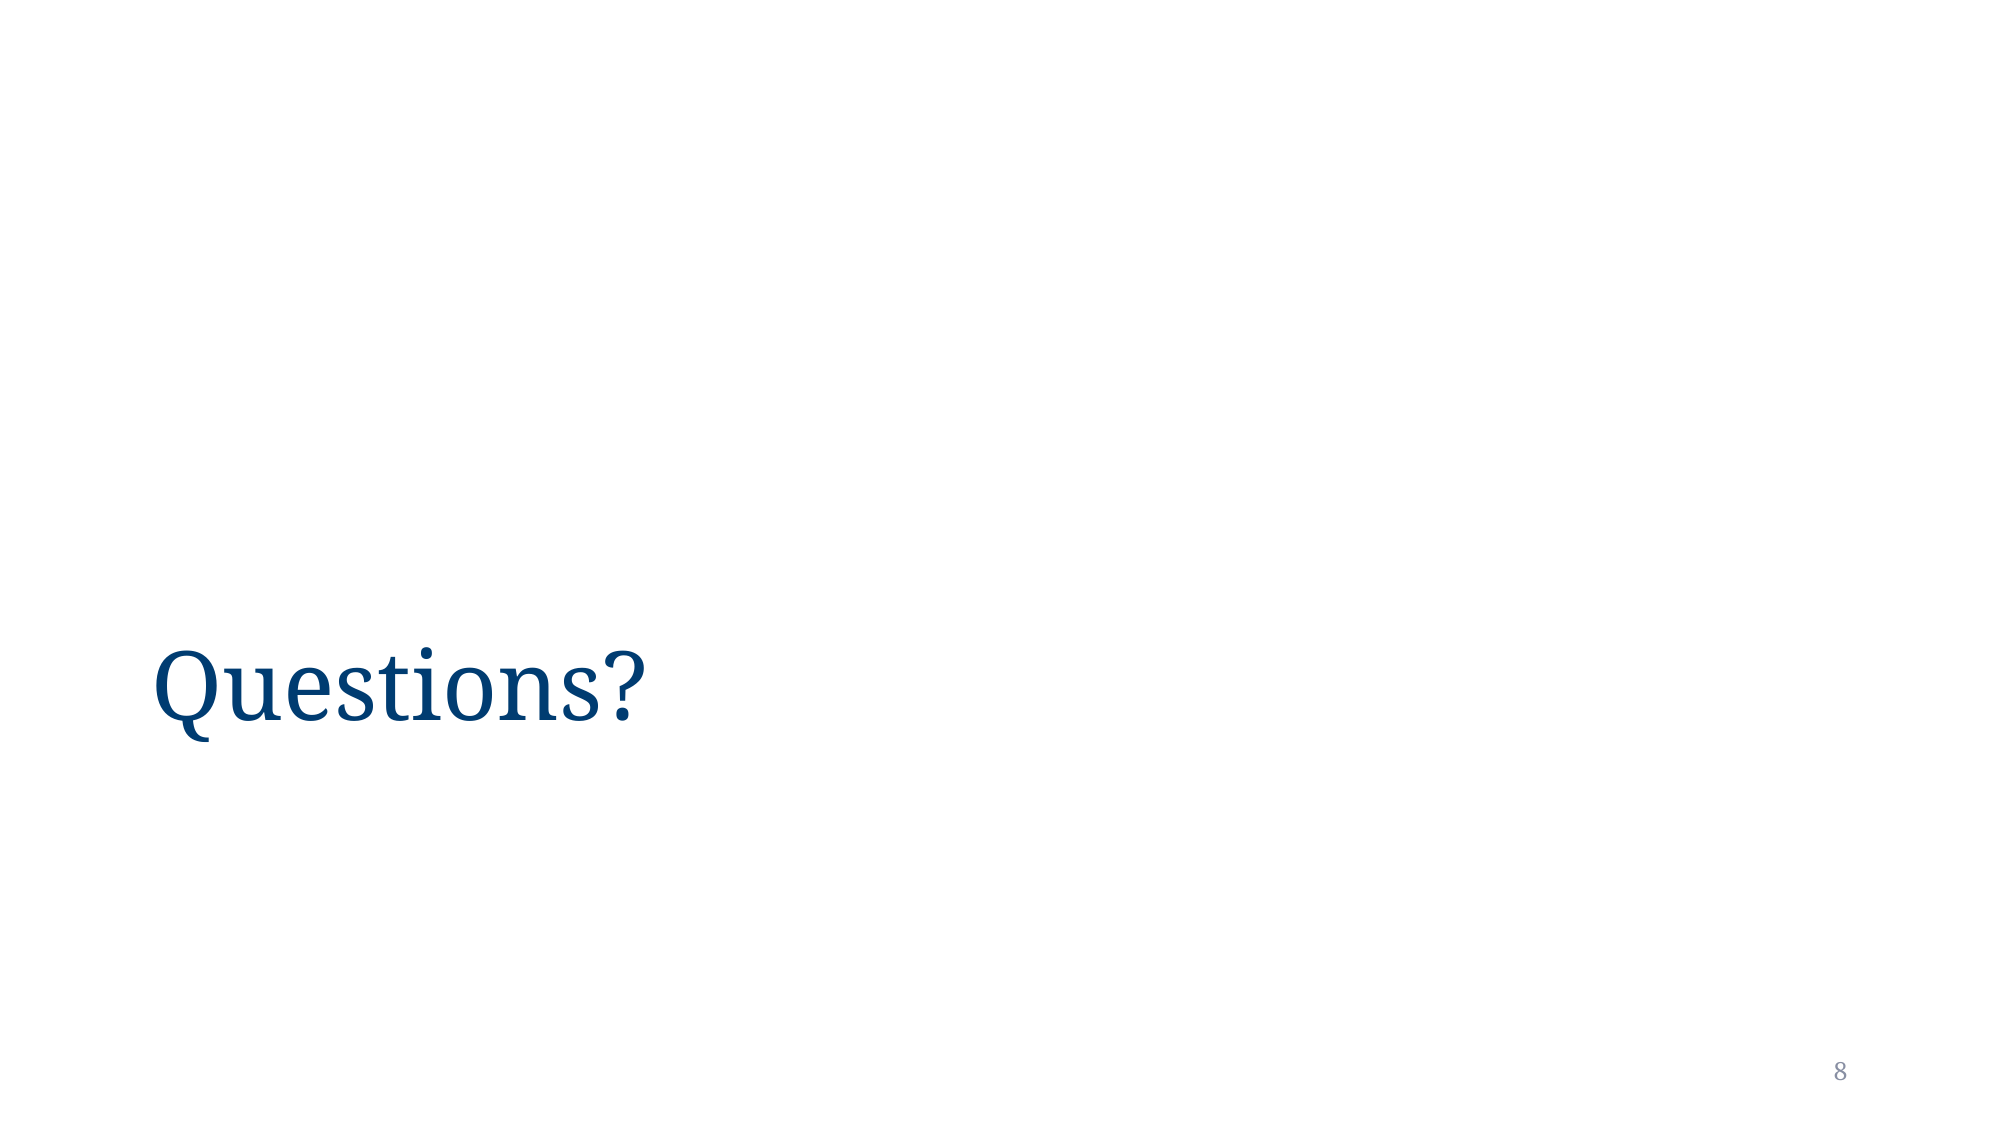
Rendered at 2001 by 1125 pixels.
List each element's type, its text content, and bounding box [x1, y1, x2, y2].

title Questions? [136, 280, 1862, 749]
slide_number 8 [1412, 1042, 1863, 1103]
